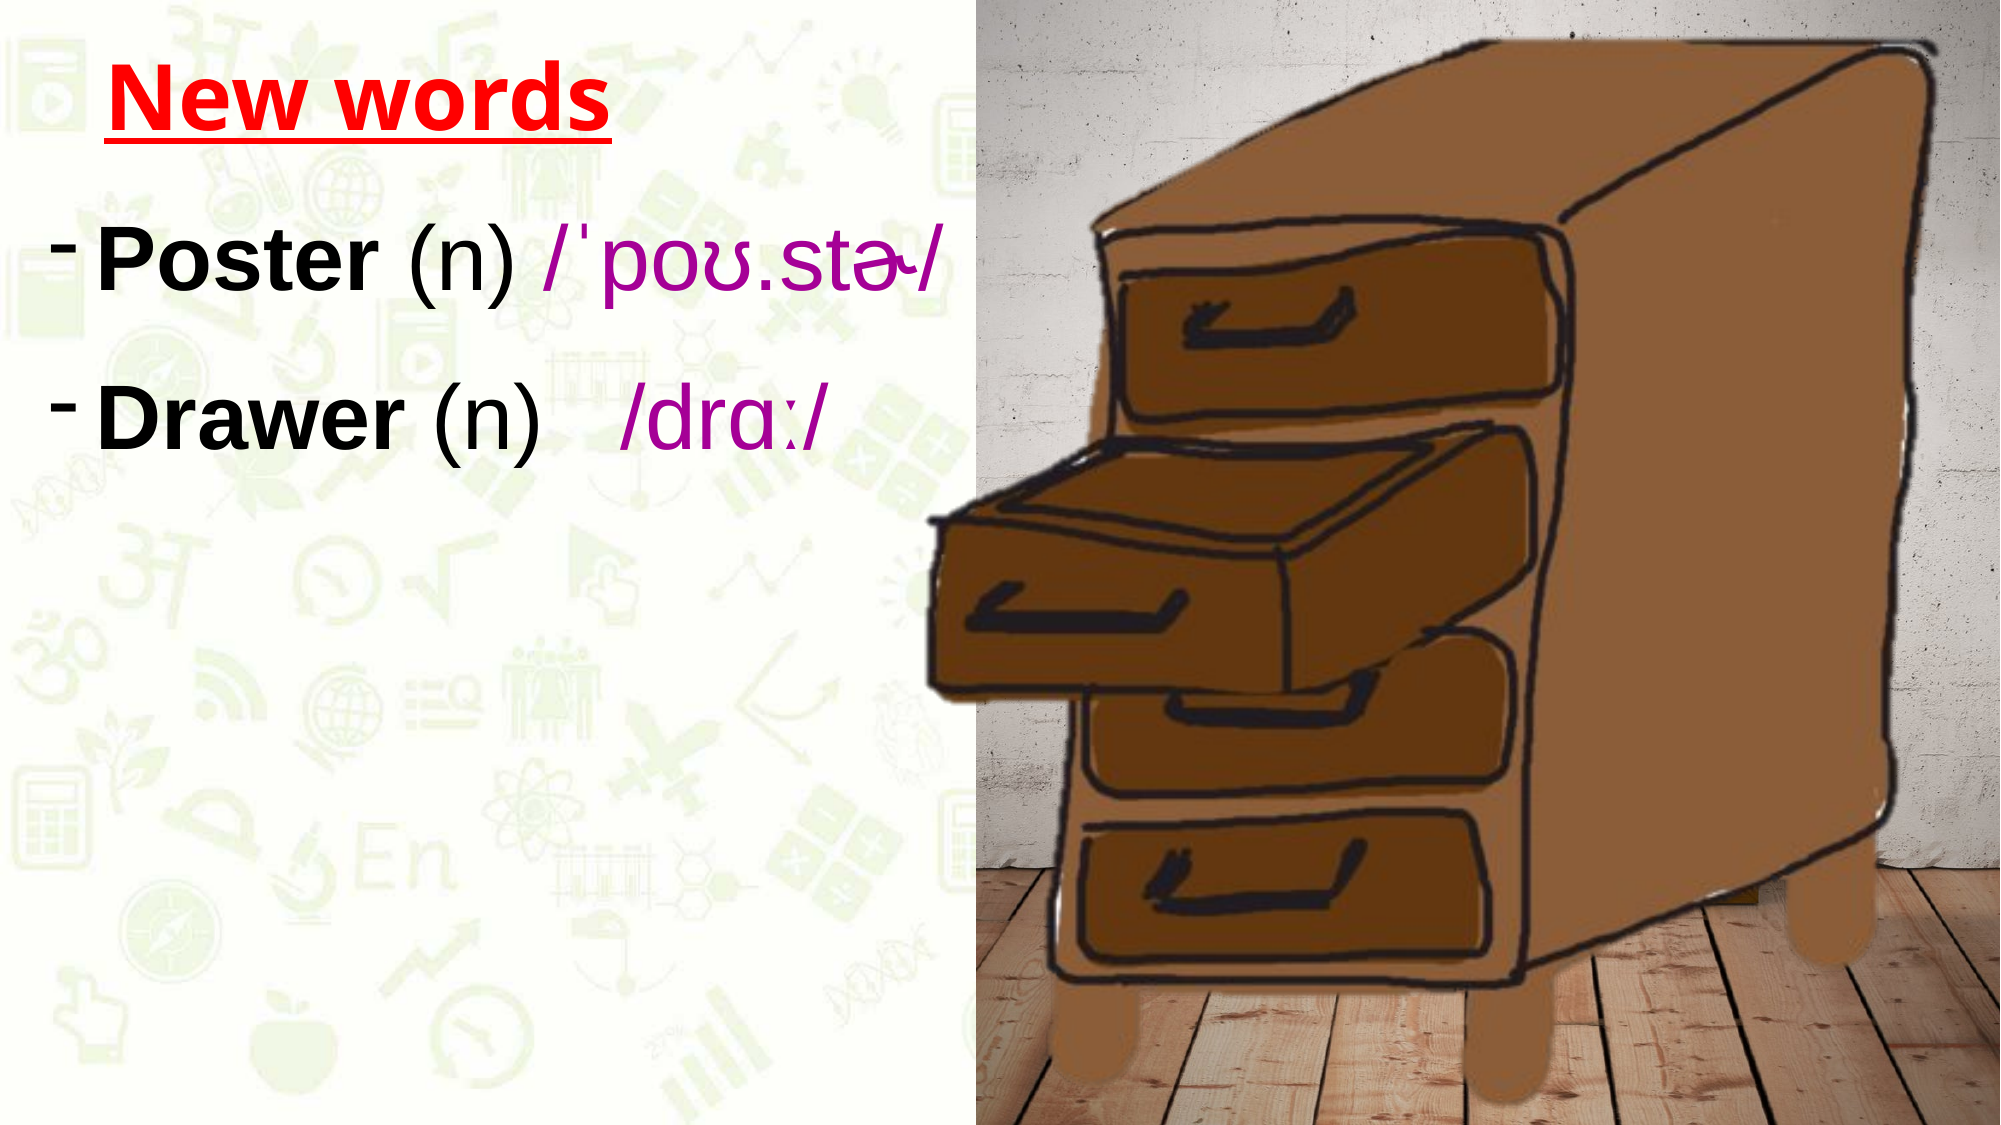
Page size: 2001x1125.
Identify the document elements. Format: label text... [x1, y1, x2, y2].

text_box Drawer (n) /drɑː/ [33, 350, 851, 475]
text_box Poster (n) /ˈpoʊ.stɚ/ [33, 190, 851, 316]
picture [0, 0, 2001, 1125]
text_box New words [89, 31, 739, 157]
